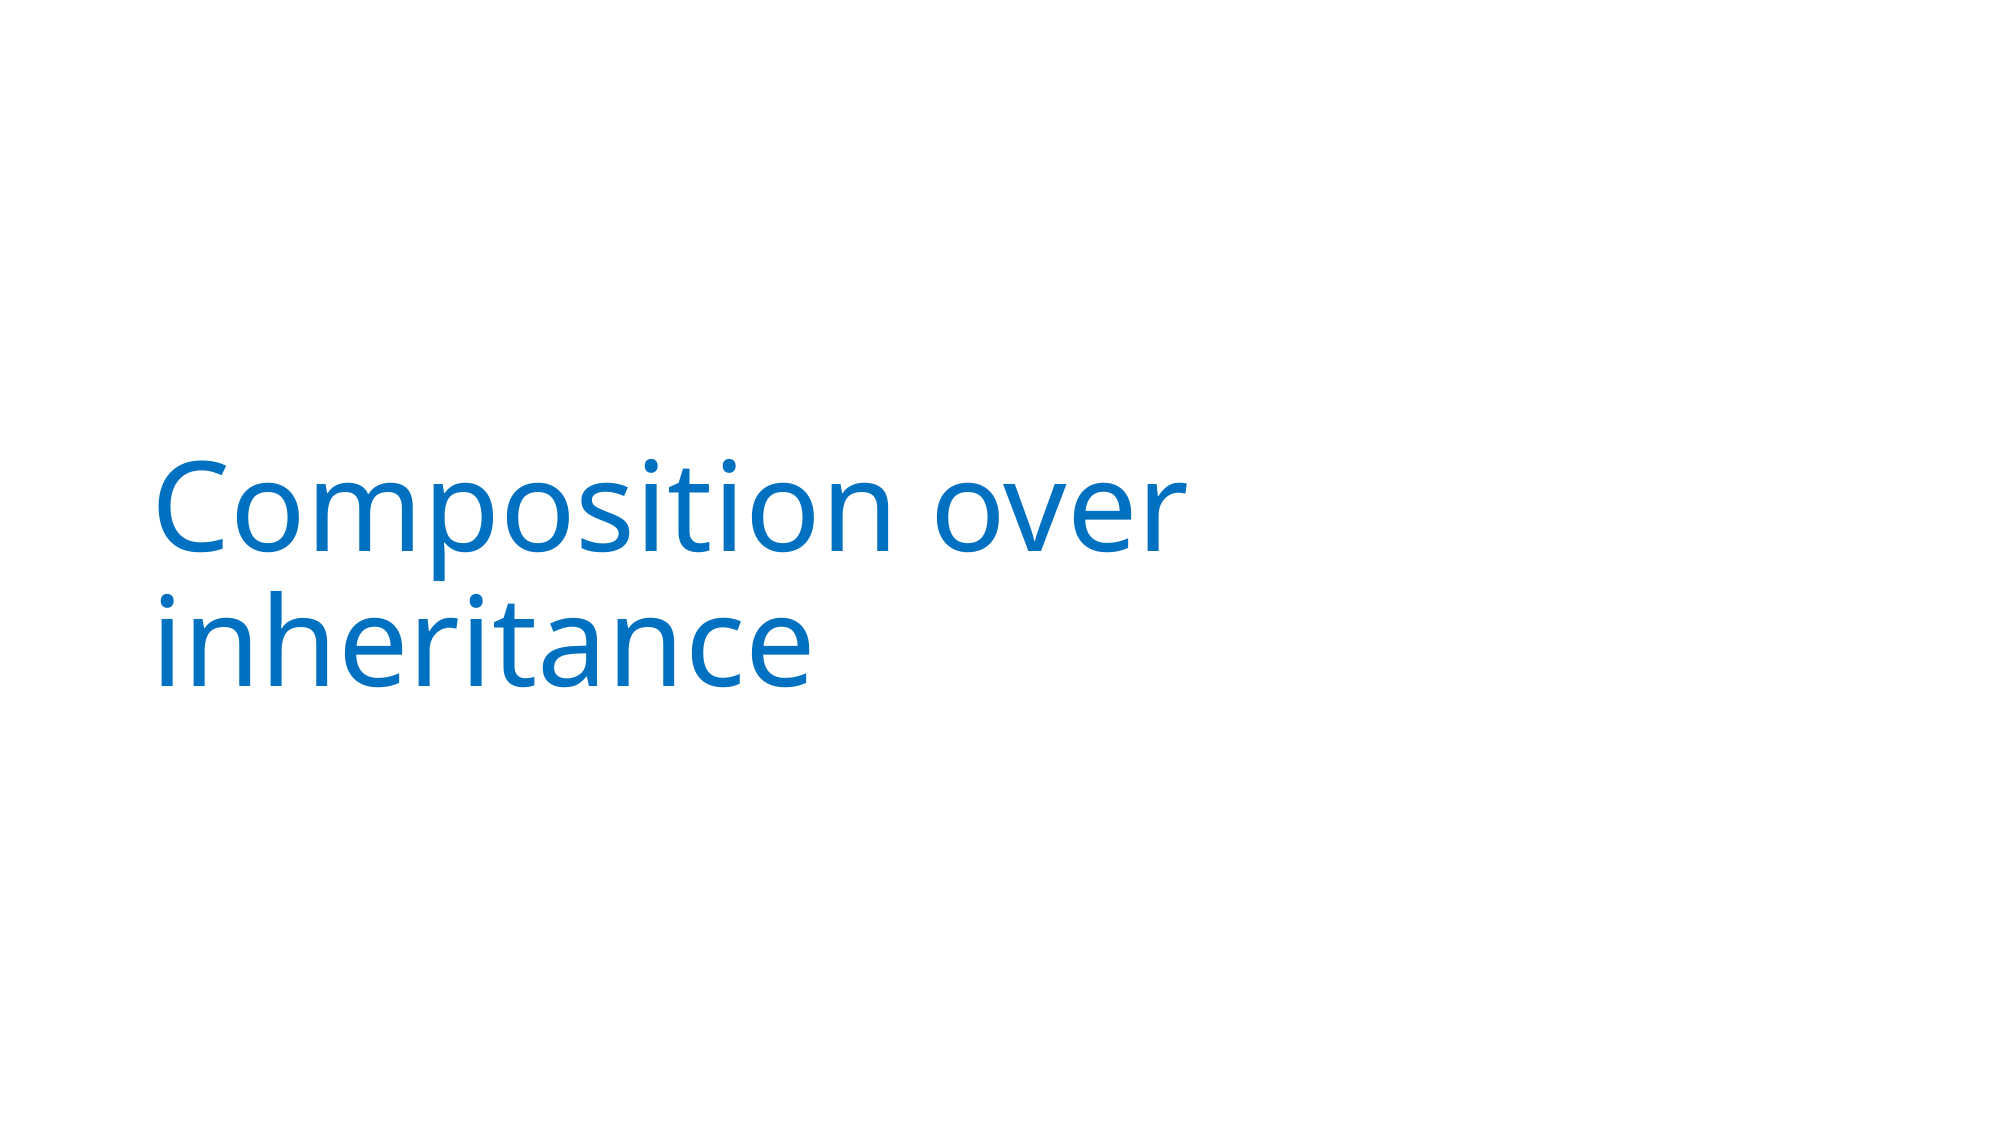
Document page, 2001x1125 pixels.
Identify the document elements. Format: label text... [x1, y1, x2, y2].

title Composition over inheritance [136, 280, 1862, 721]
